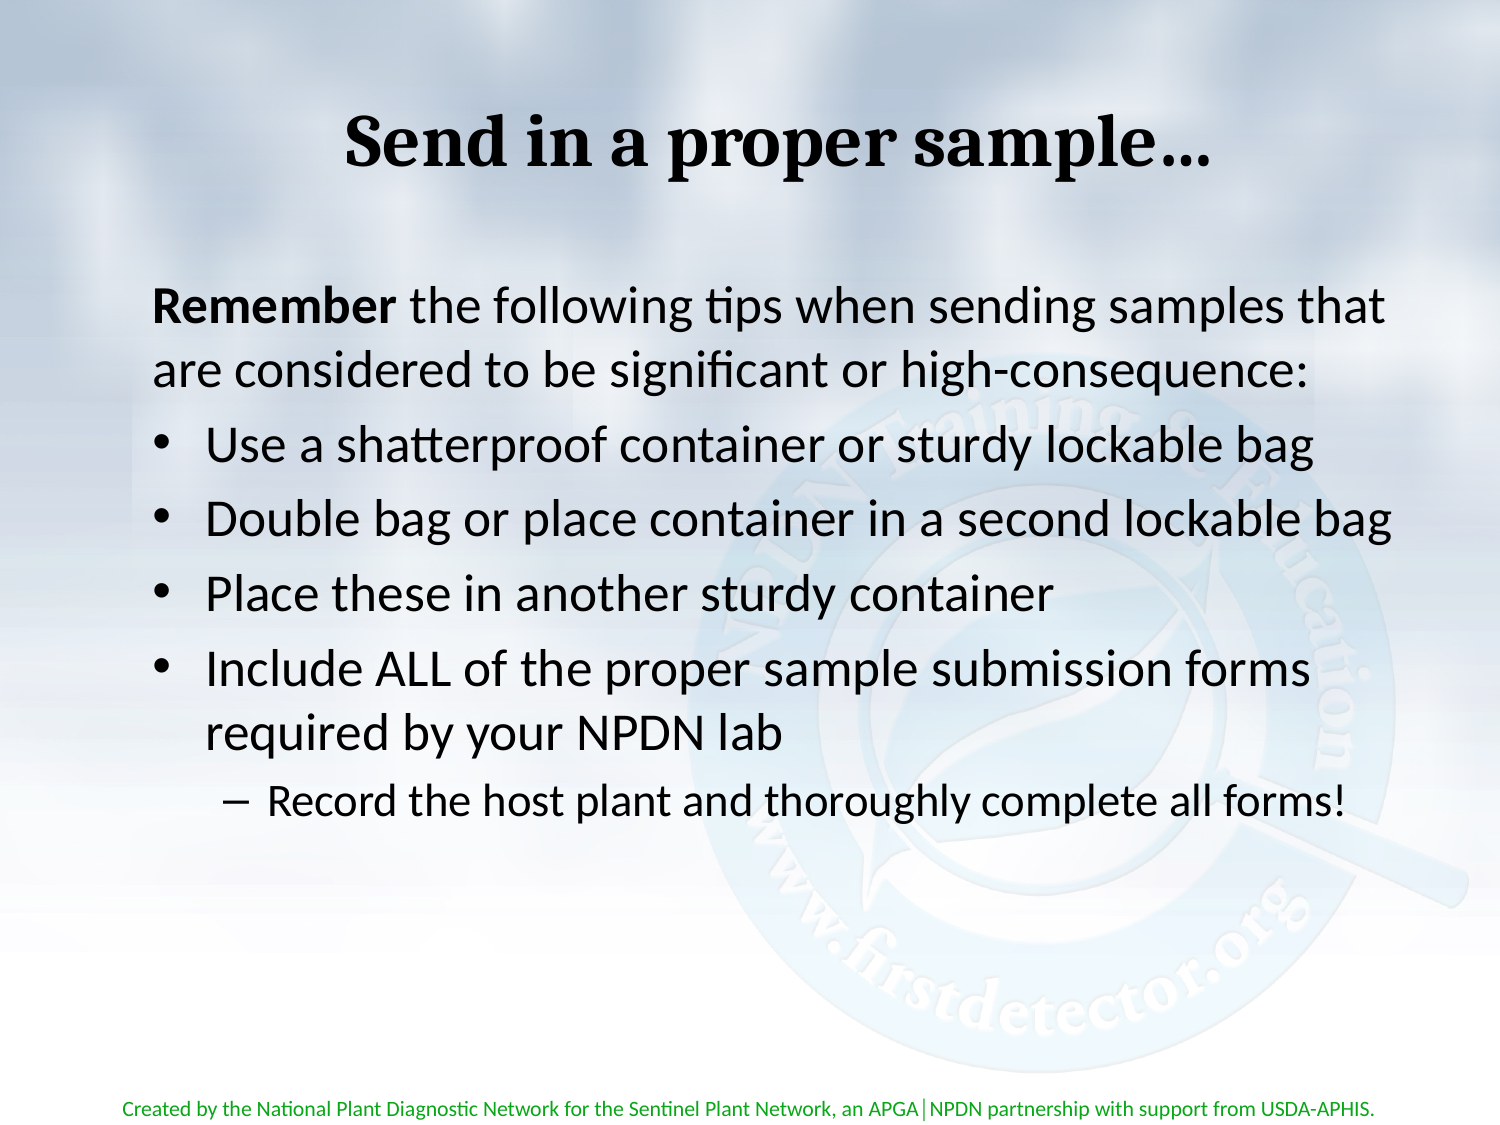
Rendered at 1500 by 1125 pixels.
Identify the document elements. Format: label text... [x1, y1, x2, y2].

list Remember the following tips when sending samples that are considered to be significant or high-consequence: Use a shatterproof container or sturdy lockable bag Double bag or place container in a second lockable bag Place these in another sturdy container Include ALL of the proper sample submission forms required by your NPDN lab Record the host plant and thoroughly complete all forms! [137, 262, 1425, 988]
picture [0, 0, 1500, 1125]
title Send in a proper sample… [137, 45, 1425, 229]
